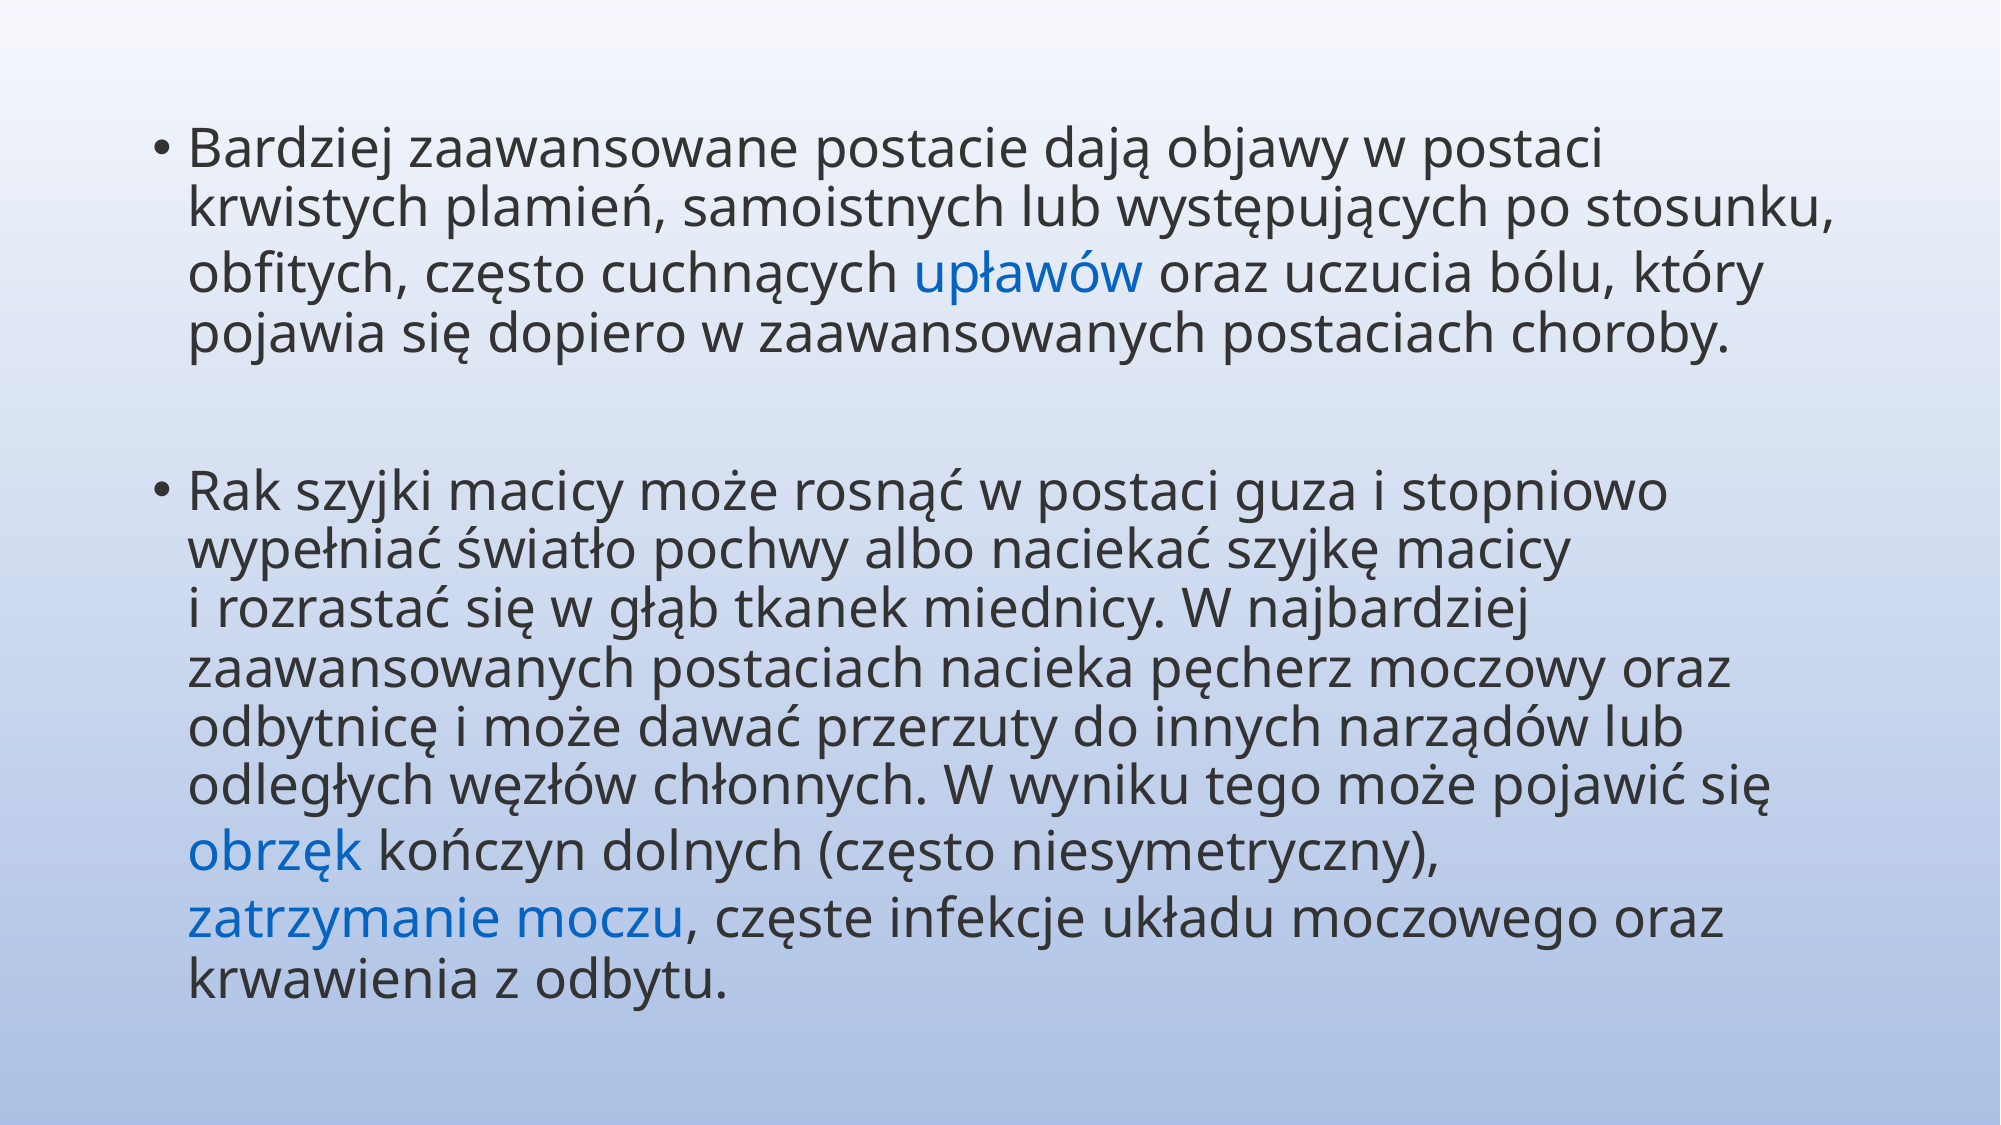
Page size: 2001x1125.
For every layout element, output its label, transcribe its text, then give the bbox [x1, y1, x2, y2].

list Bardziej zaawansowane postacie dają objawy w postaci krwistych plamień, samoistnych lub występujących po stosunku, obfitych, często cuchnących upławów oraz uczucia bólu, który pojawia się dopiero w zaawansowanych postaciach choroby. Rak szyjki macicy może rosnąć w postaci guza i stopniowo wypełniać światło pochwy albo naciekać szyjkę macicy i rozrastać się w głąb tkanek miednicy. W najbardziej zaawansowanych postaciach nacieka pęcherz moczowy oraz odbytnicę i może dawać przerzuty do innych narządów lub odległych węzłów chłonnych. W wyniku tego może pojawić się obrzęk kończyn dolnych (często niesymetryczny), zatrzymanie moczu, częste infekcje układu moczowego oraz krwawienia z odbytu. [137, 113, 1863, 1063]
